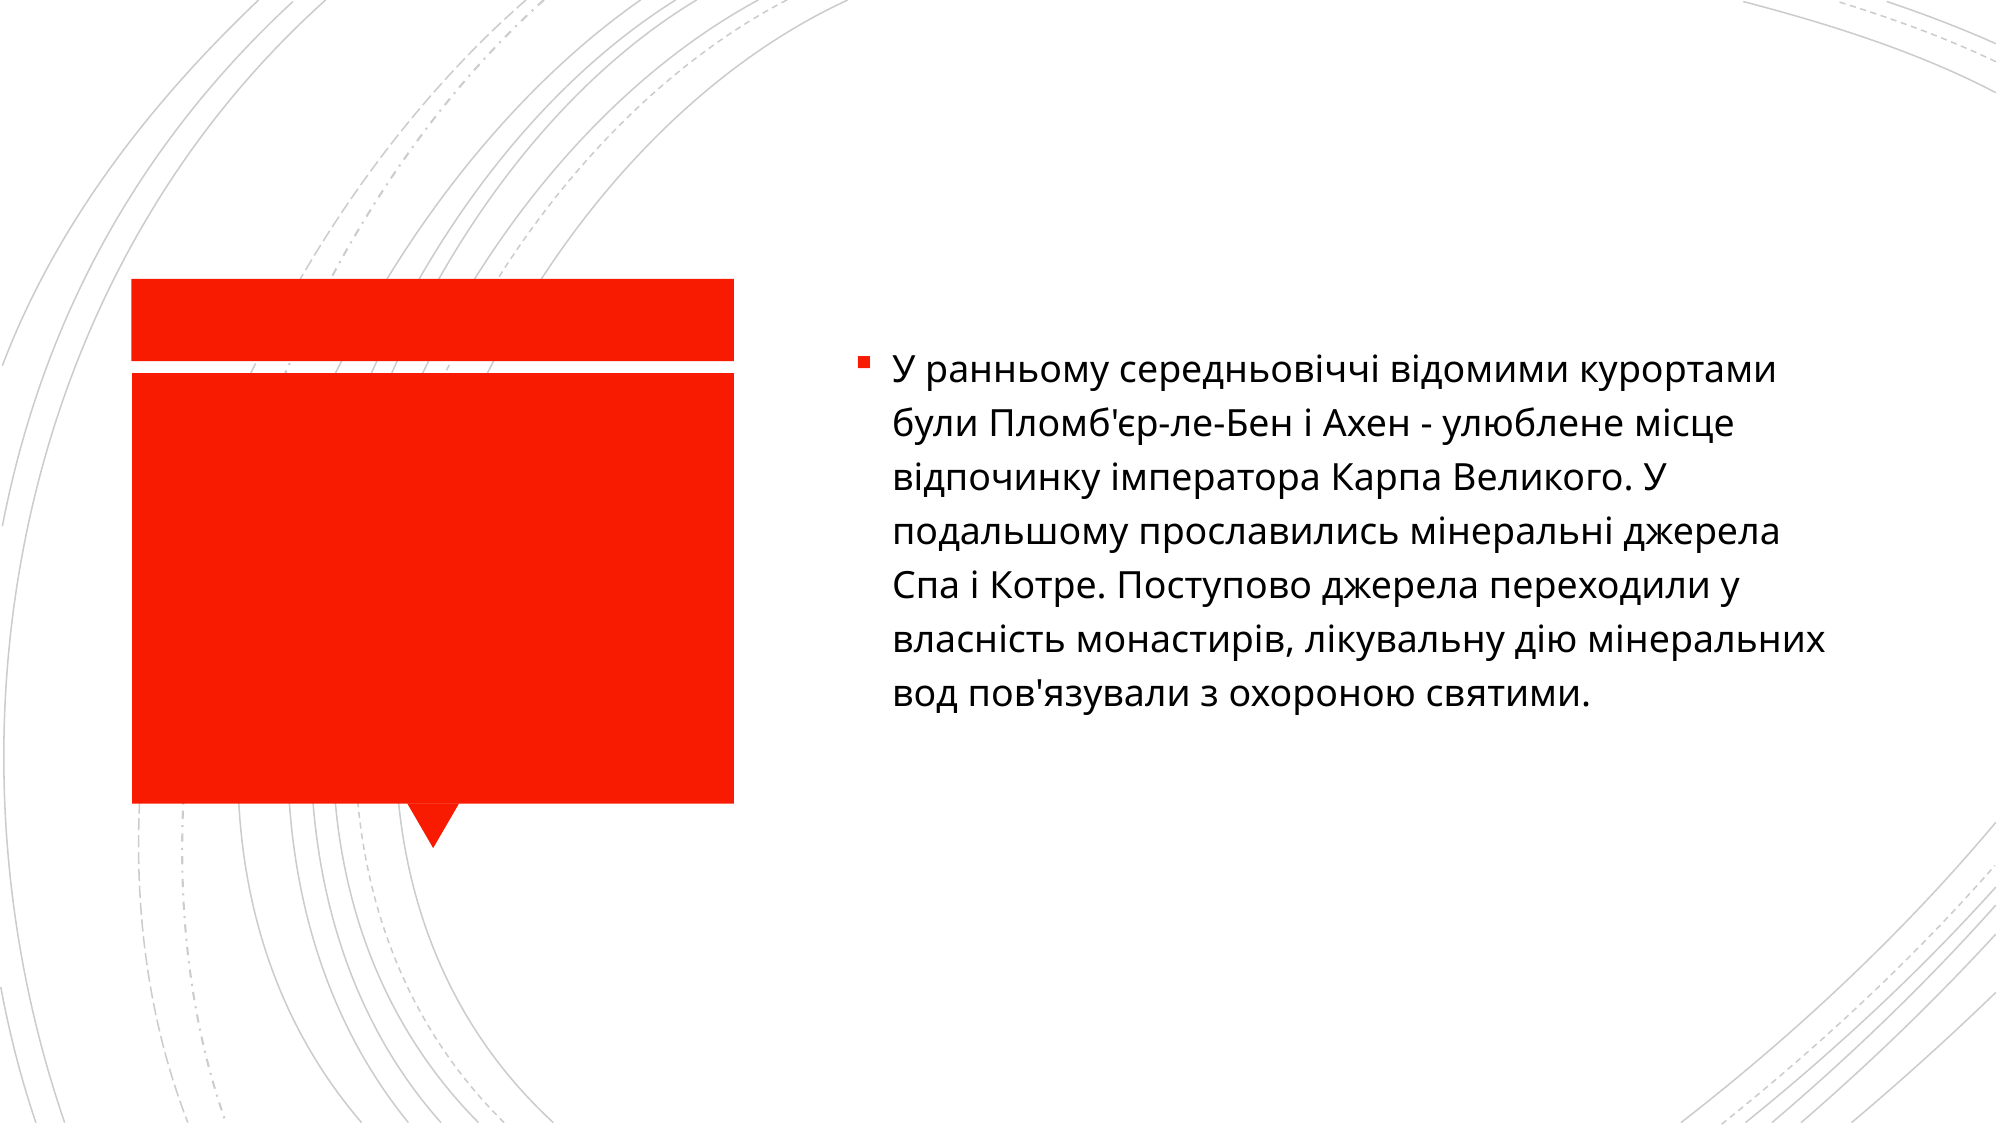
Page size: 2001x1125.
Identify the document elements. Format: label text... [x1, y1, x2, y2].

list У ранньому середньовіччі відомими курортами були Пломб'єр-ле-Бен і Ахен - улюблене місце відпочинку імператора Карпа Великого. У подальшому прославились мінеральні джерела Спа і Котре. Поступово джерела переходили у власність монастирів, лікувальну дію мінеральних вод пов'язували з охороною святими. [839, 131, 1871, 993]
